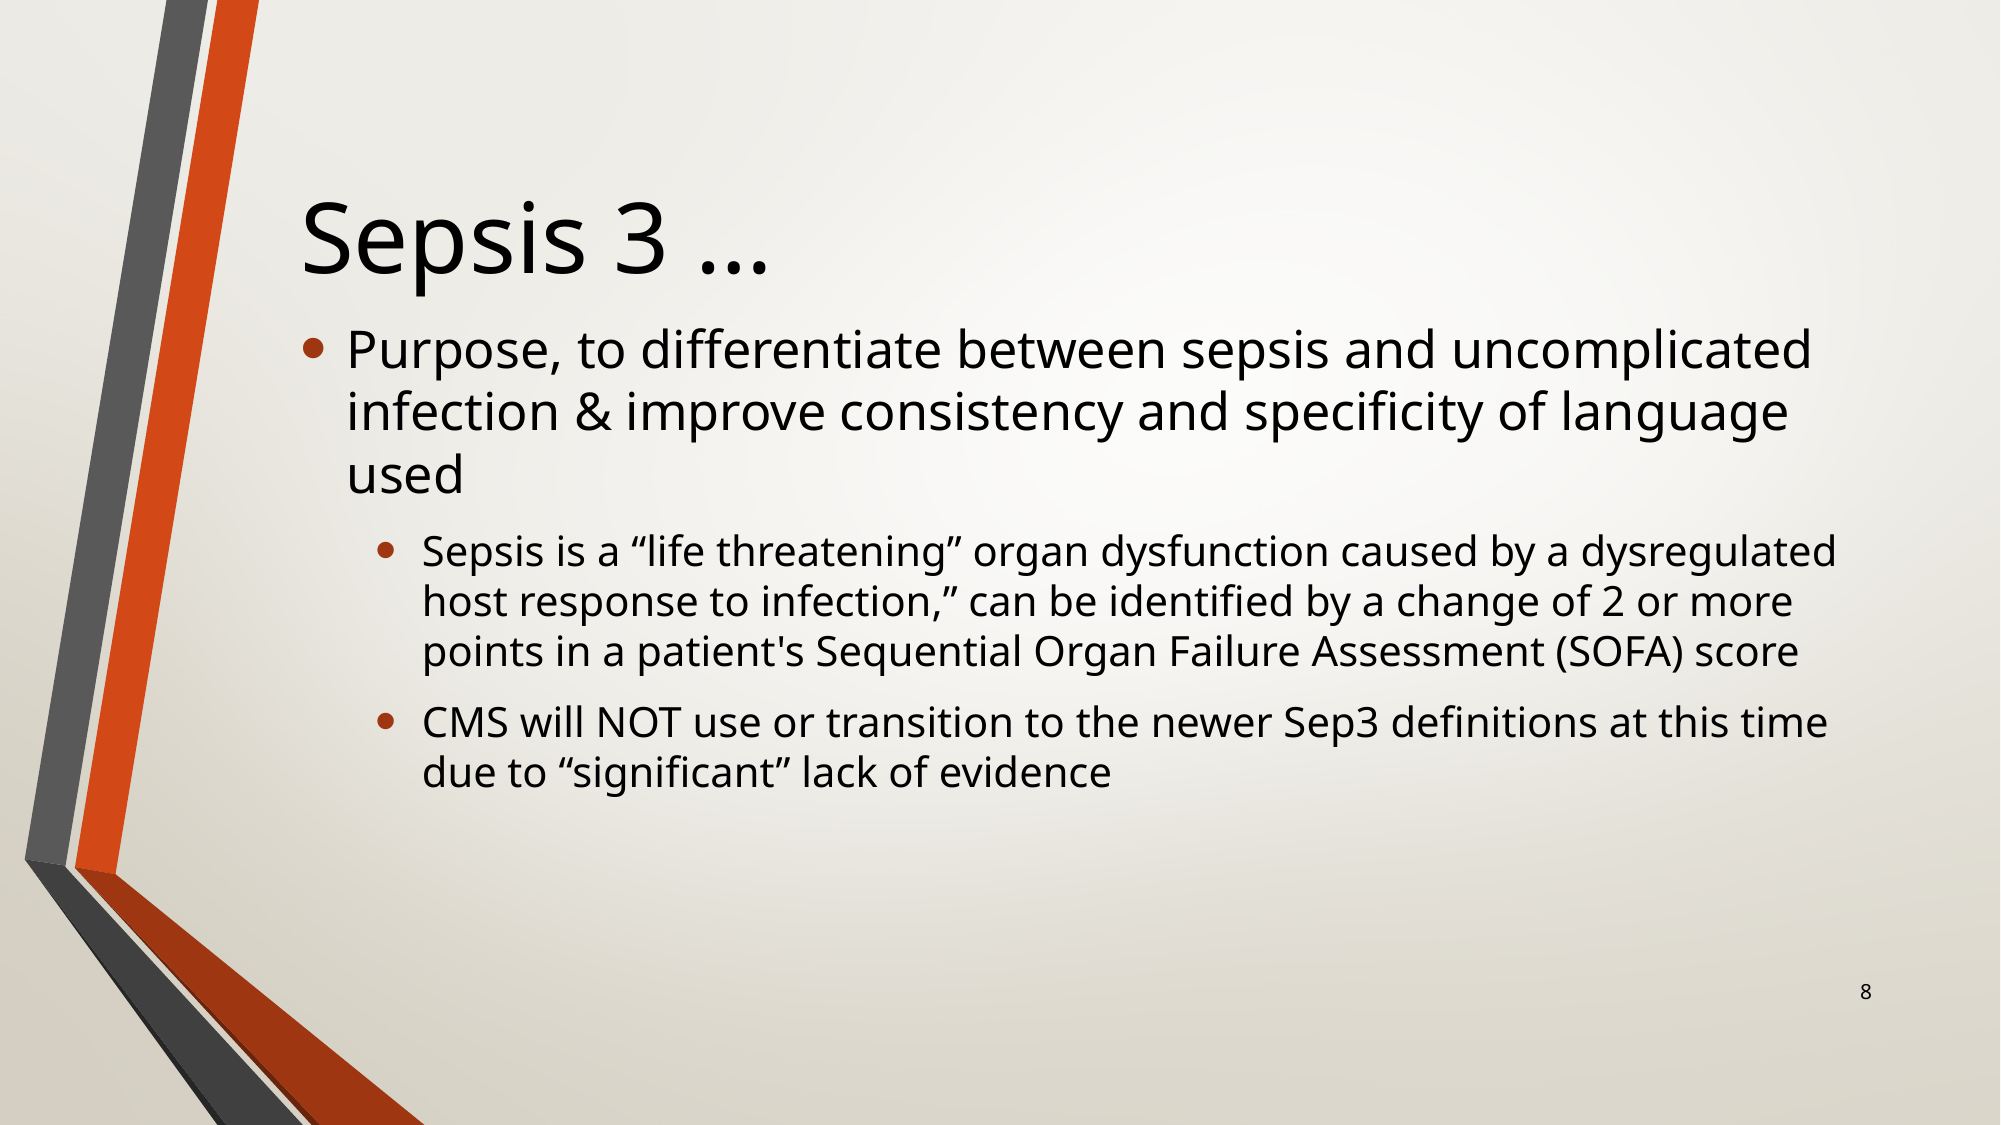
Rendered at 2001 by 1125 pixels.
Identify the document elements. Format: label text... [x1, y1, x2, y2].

slide_number 8 [1796, 962, 1887, 1023]
list Sepsis 3 … Purpose, to differentiate between sepsis and uncomplicated infection & improve consistency and specificity of language used Sepsis is a “life threatening” organ dysfunction caused by a dysregulated host response to infection,” can be identified by a change of 2 or more points in a patient's Sequential Organ Failure Assessment (SOFA) score CMS will NOT use or transition to the newer Sep3 definitions at this time due to “significant” lack of evidence [285, 104, 1878, 948]
